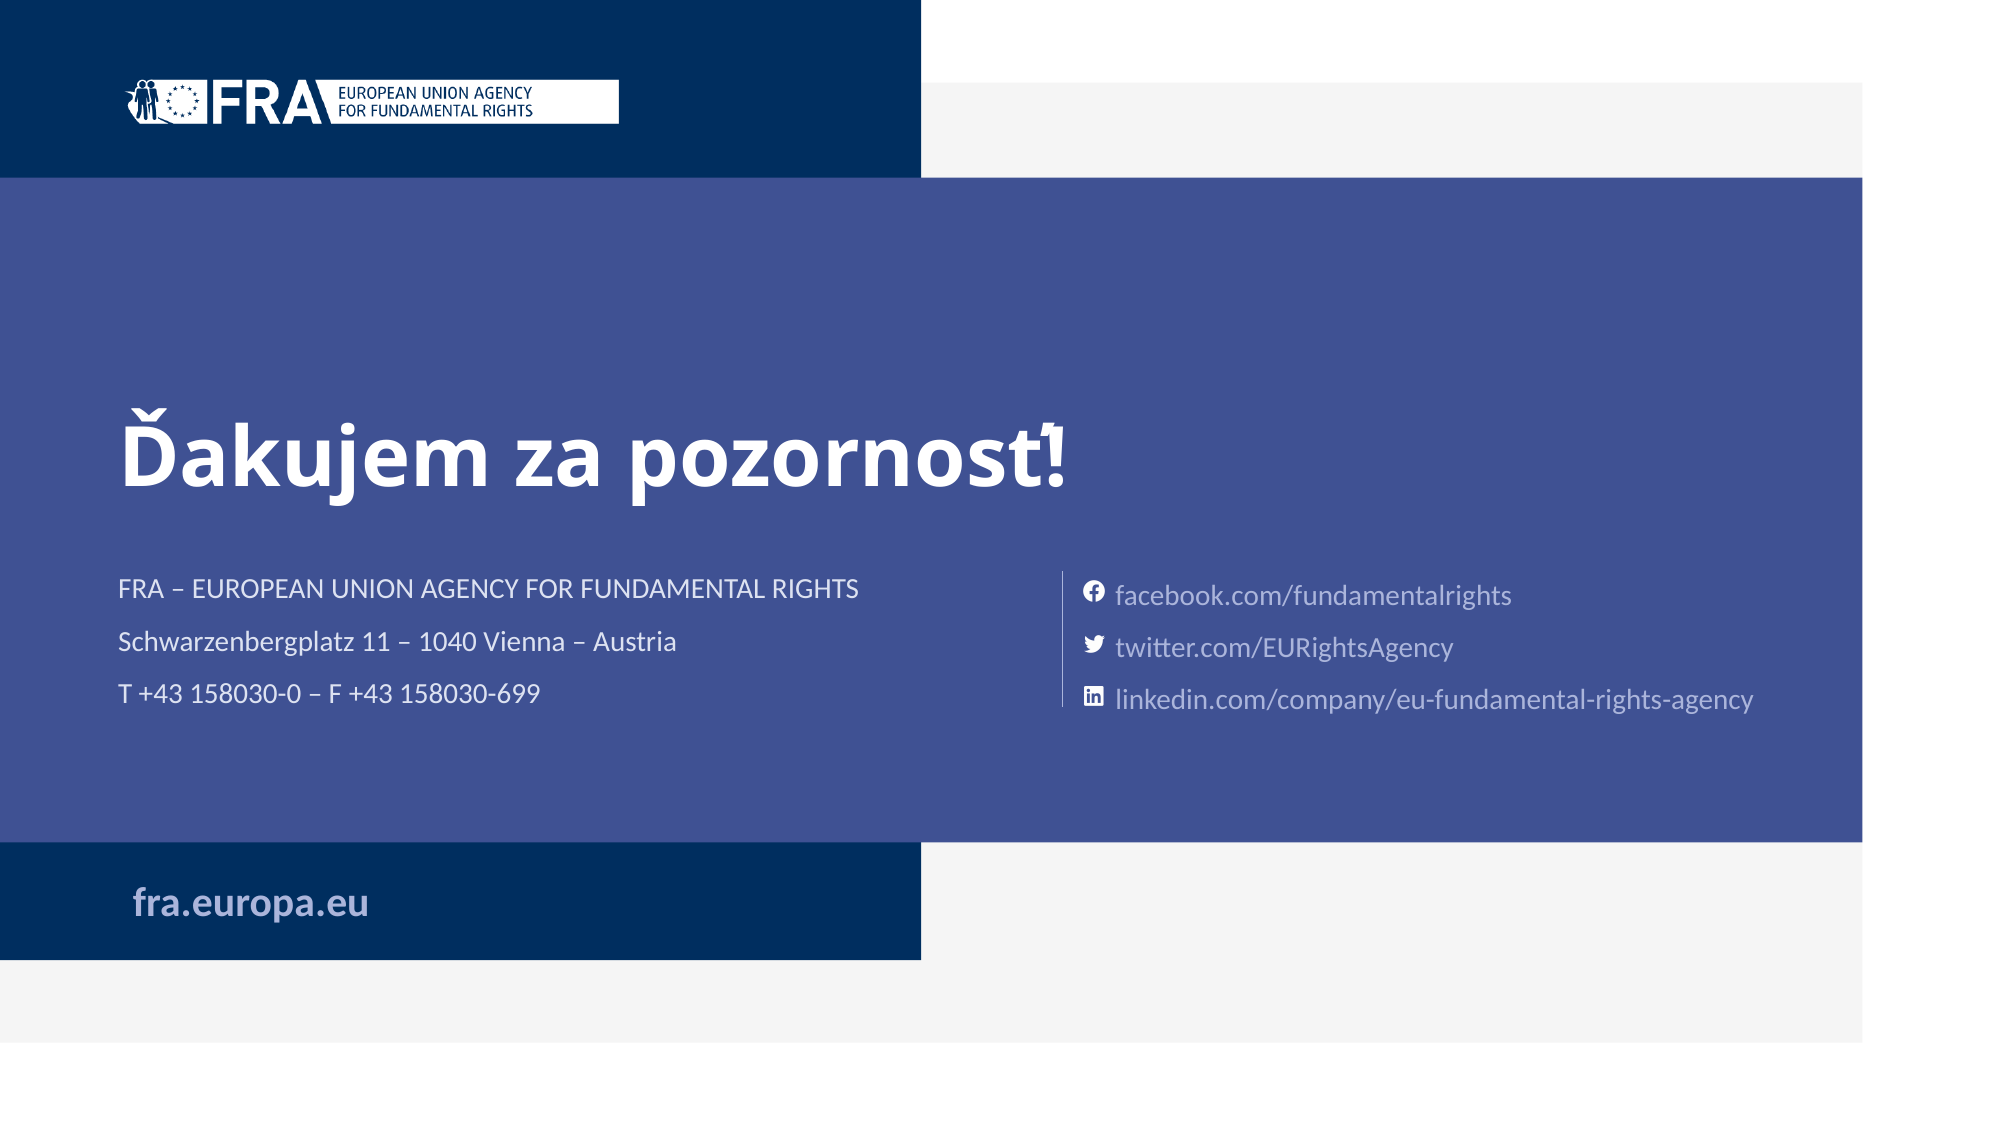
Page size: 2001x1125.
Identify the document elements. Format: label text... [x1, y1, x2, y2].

list FRA – EUROPEAN UNION AGENCY FOR FUNDAMENTAL RIGHTS Schwarzenbergplatz 11 – 1040 Vienna – Austria T +43 158030-0 – F +43 158030-699 [118, 569, 1040, 794]
picture [102, 57, 997, 146]
picture [1084, 635, 1105, 653]
title Ďakujem za pozornosť! [118, 413, 1595, 505]
picture [1084, 686, 1104, 706]
picture [1083, 580, 1105, 602]
